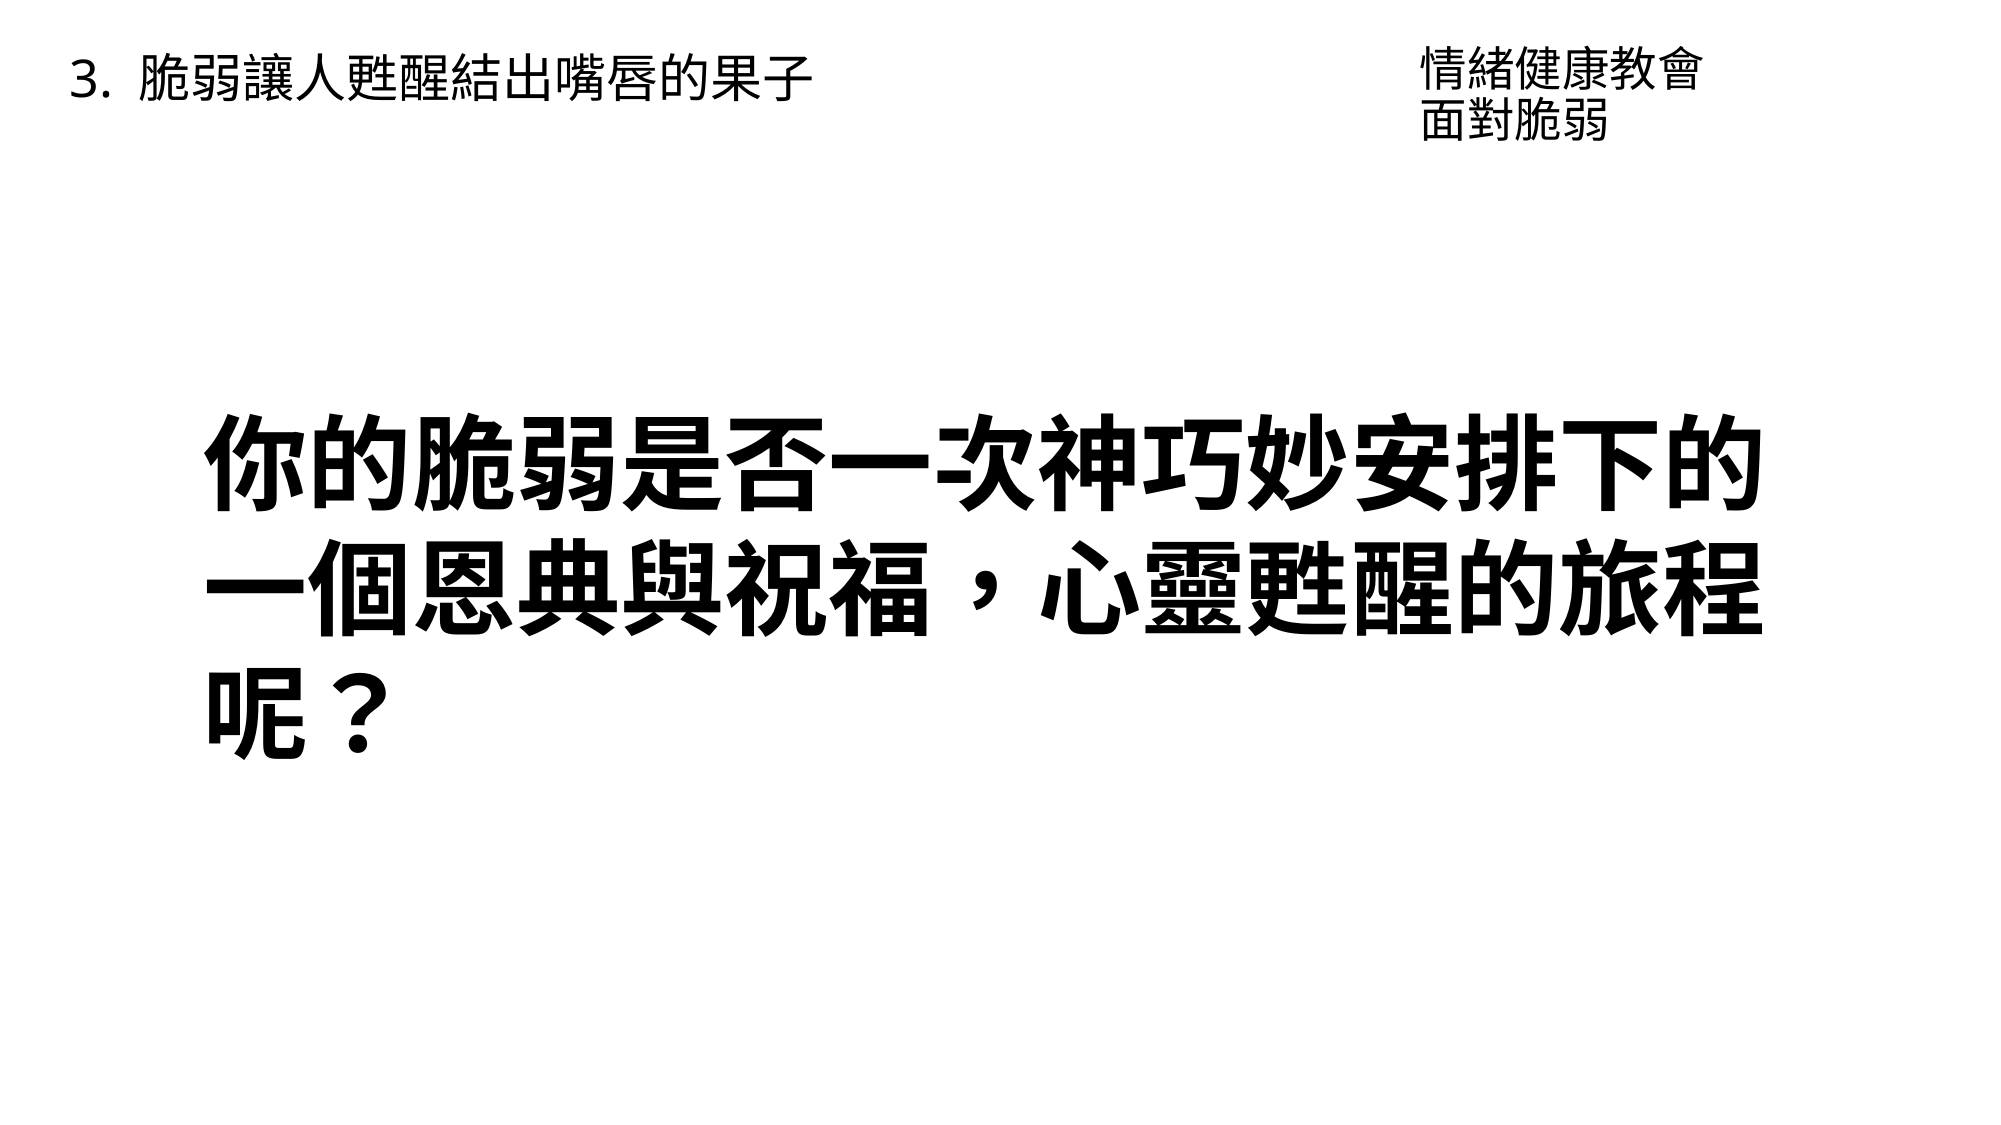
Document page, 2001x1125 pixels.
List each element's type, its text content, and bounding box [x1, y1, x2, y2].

text_box 3. 脆弱讓人甦醒結出嘴唇的果子 [54, 37, 868, 115]
text_box 情緒健康教會 面對脆弱 [1404, 37, 1843, 158]
text_box 你的脆弱是否一次神巧妙安排下的一個恩典與祝福，心靈甦醒的旅程呢？ [188, 390, 1811, 781]
